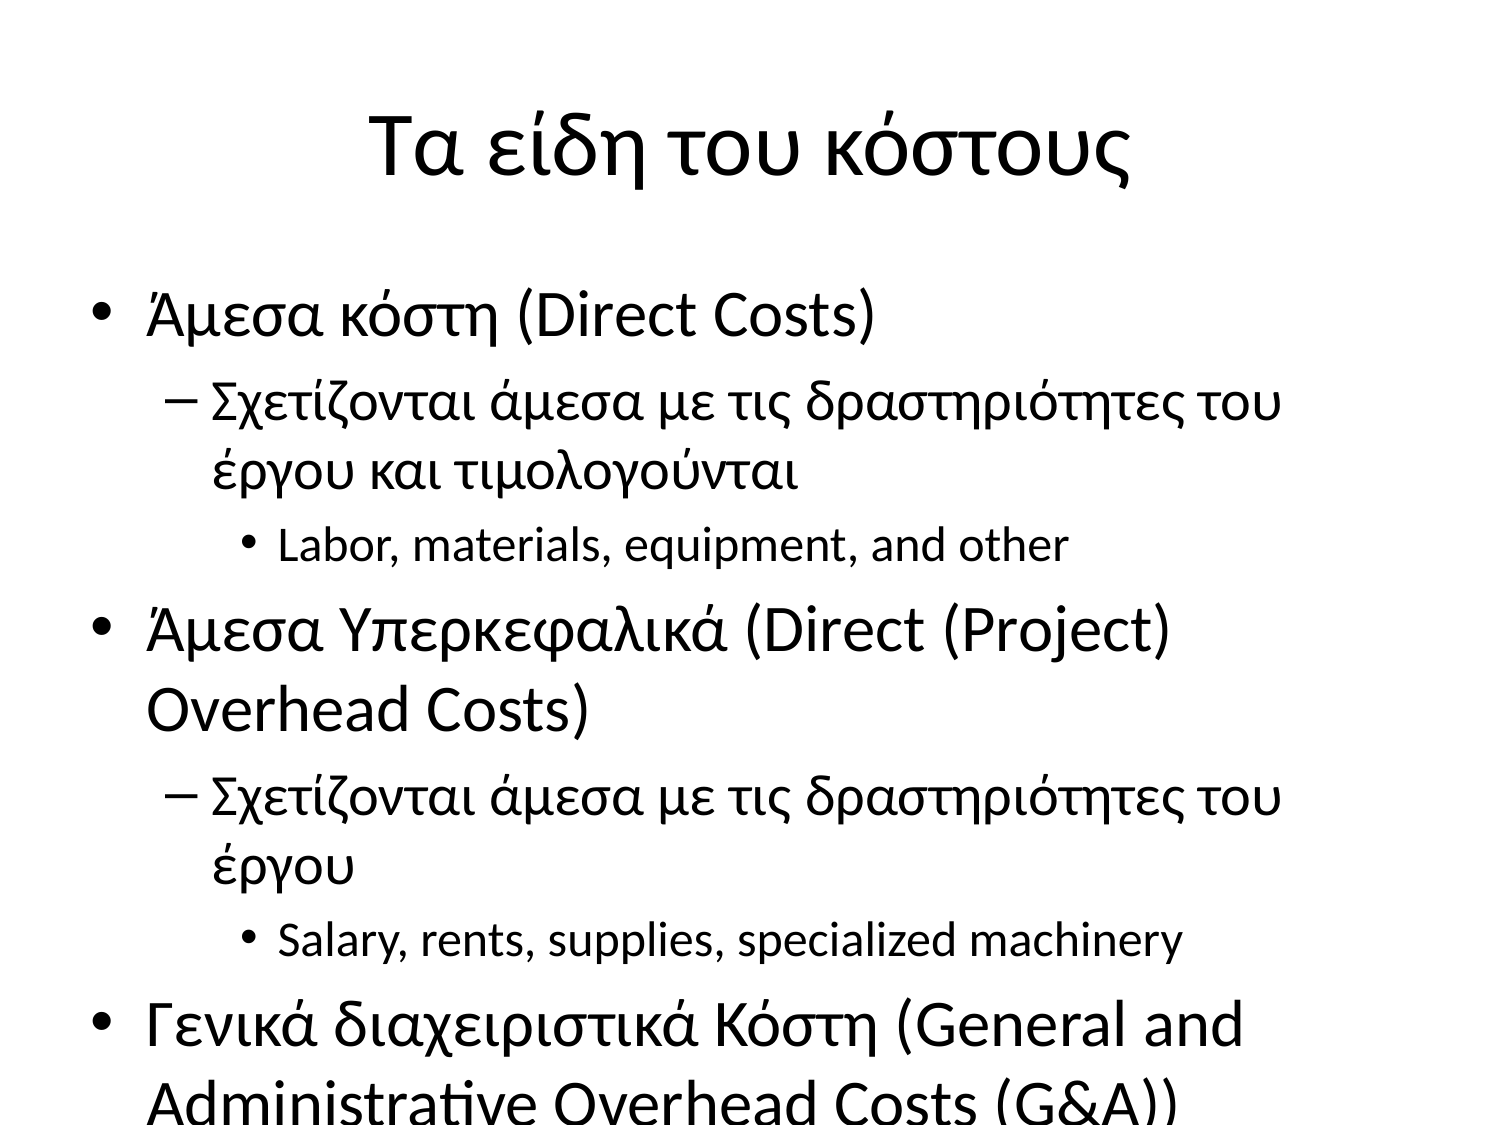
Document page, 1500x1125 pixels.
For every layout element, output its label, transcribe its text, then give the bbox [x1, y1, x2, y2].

title Τα είδη του κόστους [75, 45, 1425, 233]
list Άμεσα κόστη (Direct Costs) Σχετίζονται άμεσα με τις δραστηριότητες του έργου και τιμολογούνται Labor, materials, equipment, and other Άμεσα Υπερκεφαλικά (Direct (Project) Overhead Costs) Σχετίζονται άμεσα με τις δραστηριότητες του έργου Salary, rents, supplies, specialized machinery Γενικά διαχειριστικά Κόστη (General and Administrative Overhead Costs (G&A)) Σχετίζονται με τον οργανισμό φορέα [75, 262, 1425, 1005]
